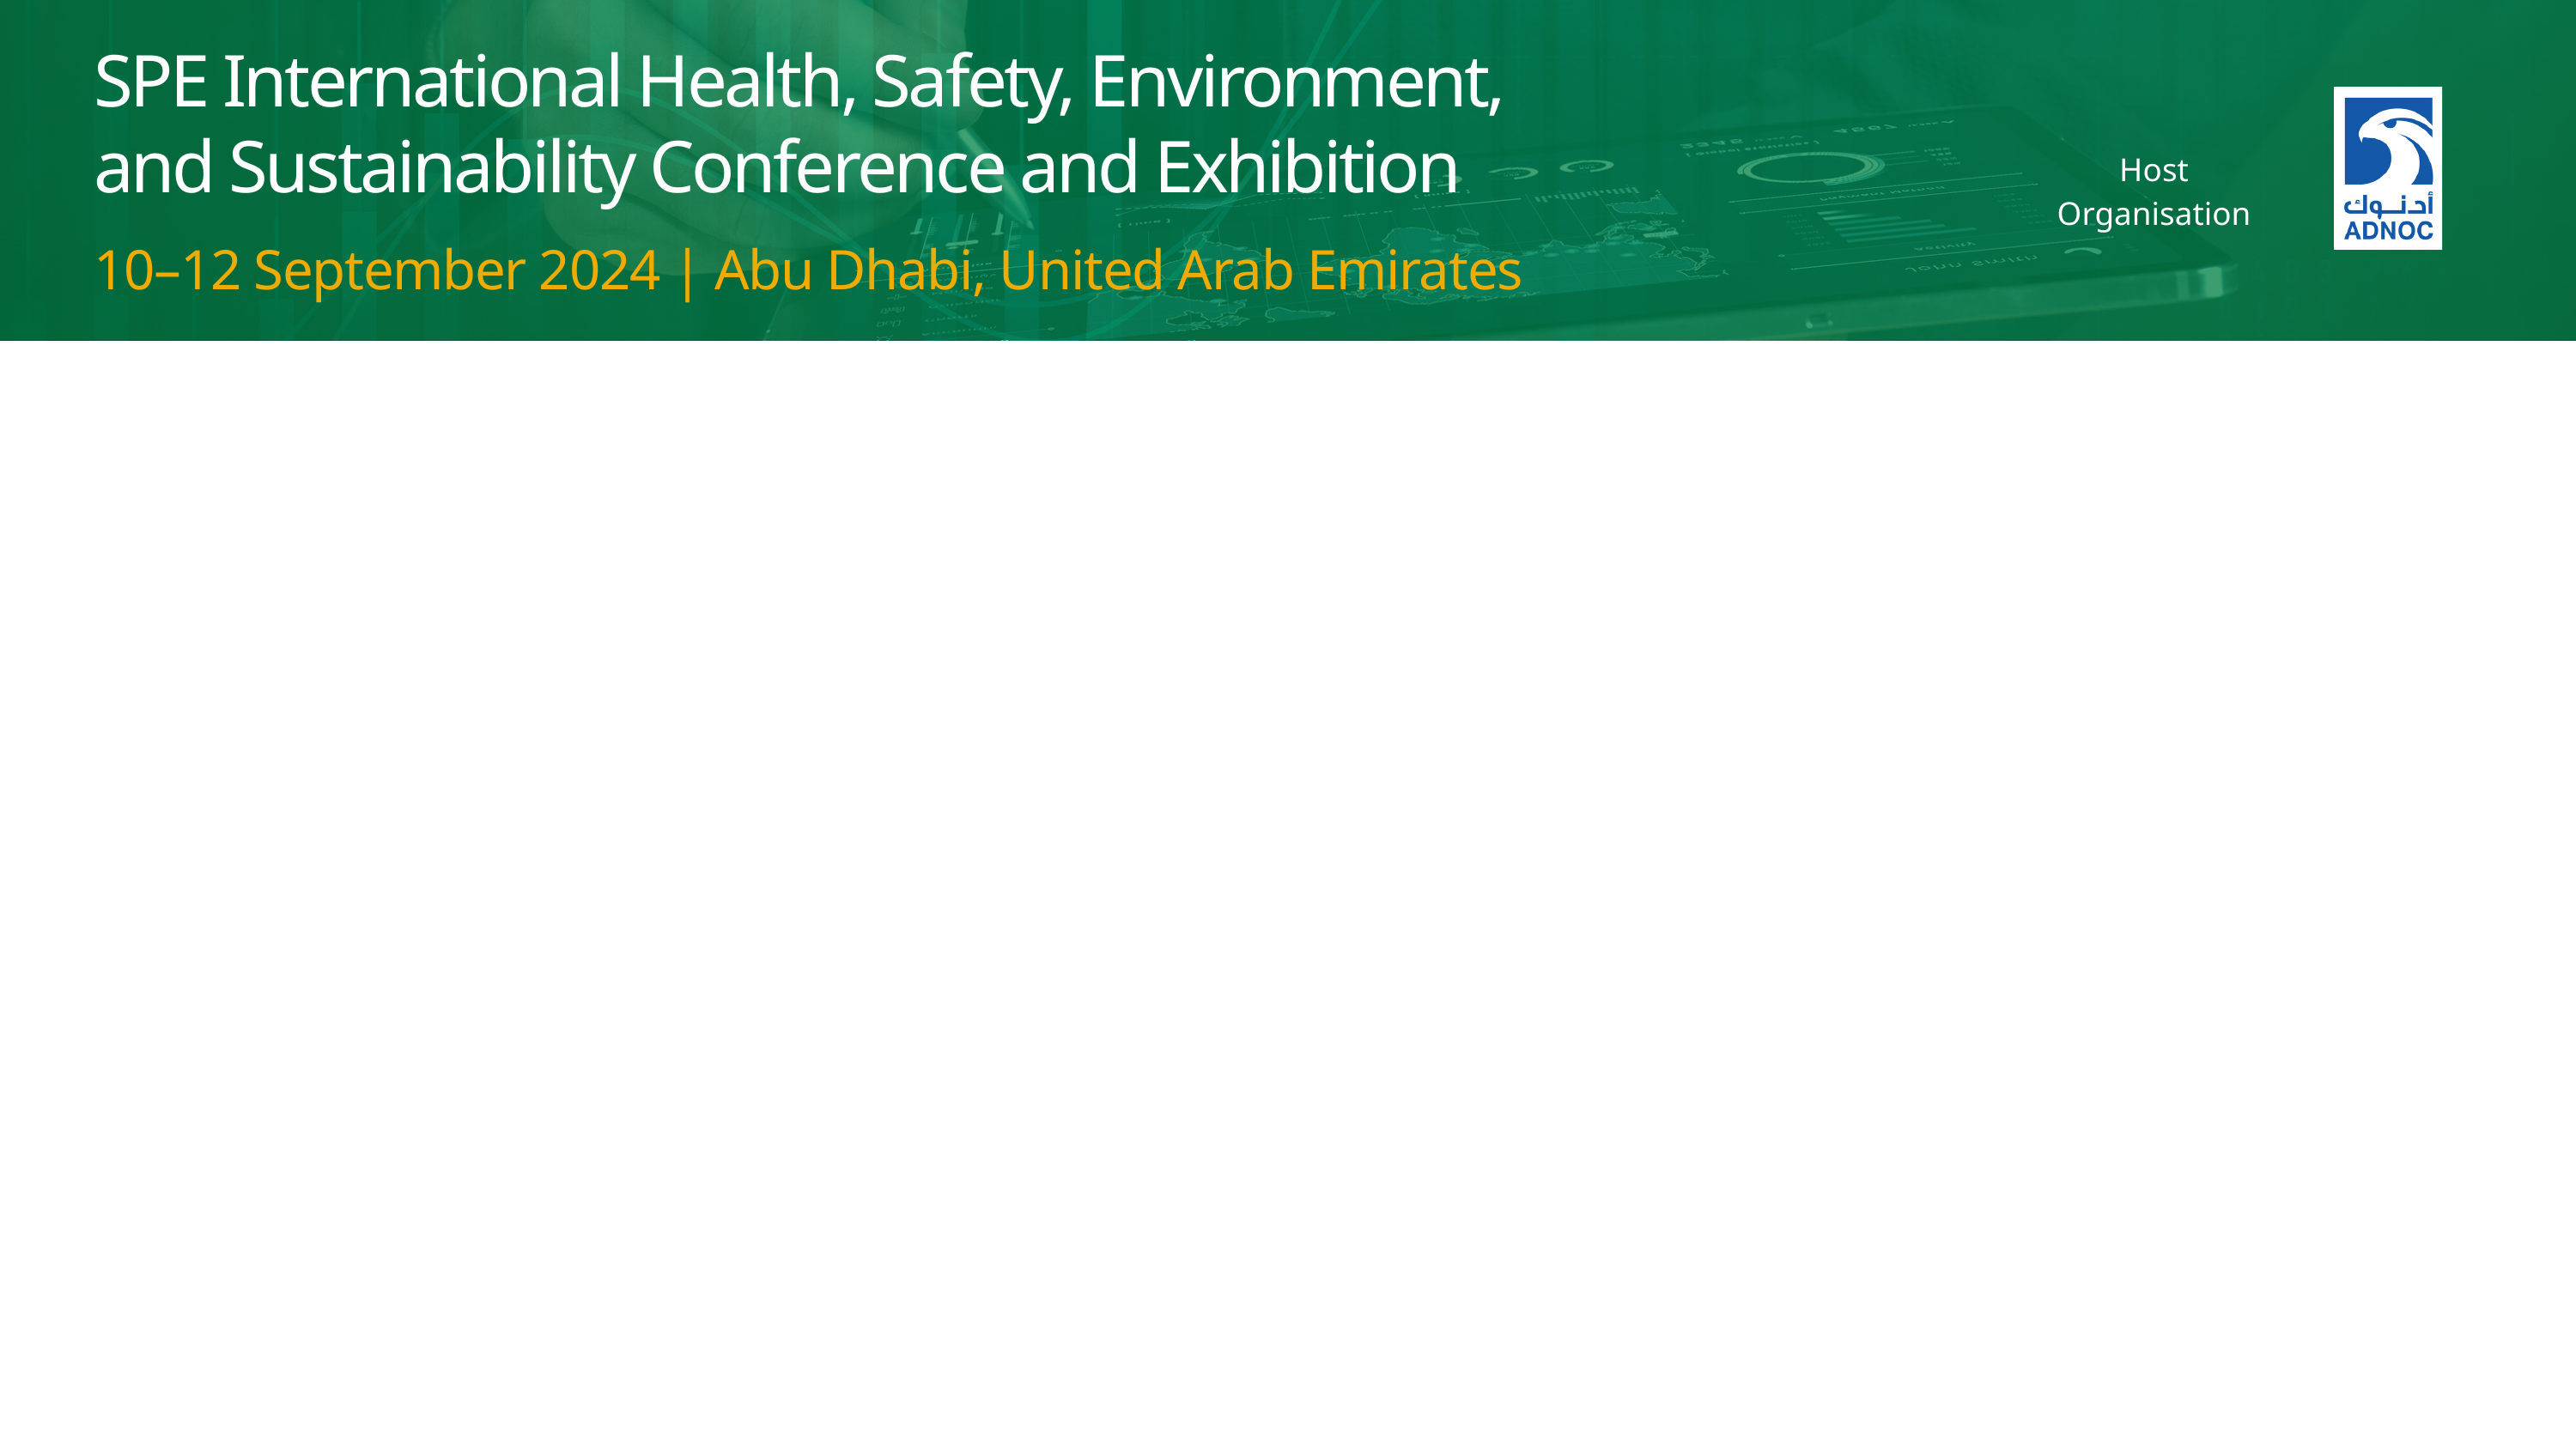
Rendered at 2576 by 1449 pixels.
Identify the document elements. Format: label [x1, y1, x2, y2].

text_box [0, 0, 2576, 341]
text_box [2022, 87, 2443, 251]
